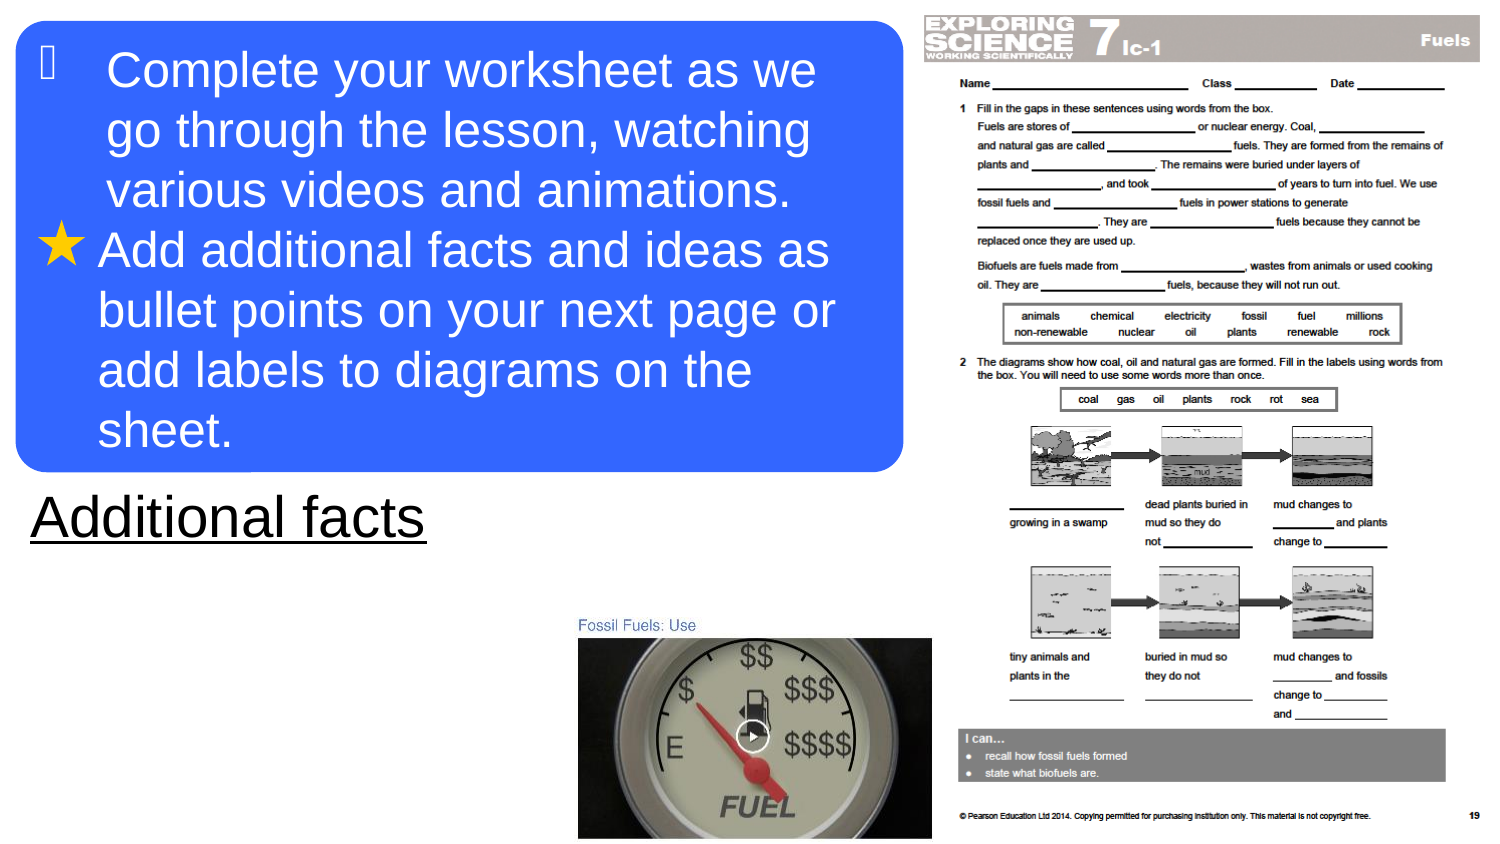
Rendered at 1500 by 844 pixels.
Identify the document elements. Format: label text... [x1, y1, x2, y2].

text_box Complete your worksheet as we go through the lesson, watching various videos and animations. Add additional facts and ideas as bullet points on your next page or add labels to diagrams on the sheet. [15, 20, 898, 473]
picture [573, 0, 1500, 844]
text_box Additional facts [15, 472, 574, 557]
text_box [36, 217, 88, 268]
